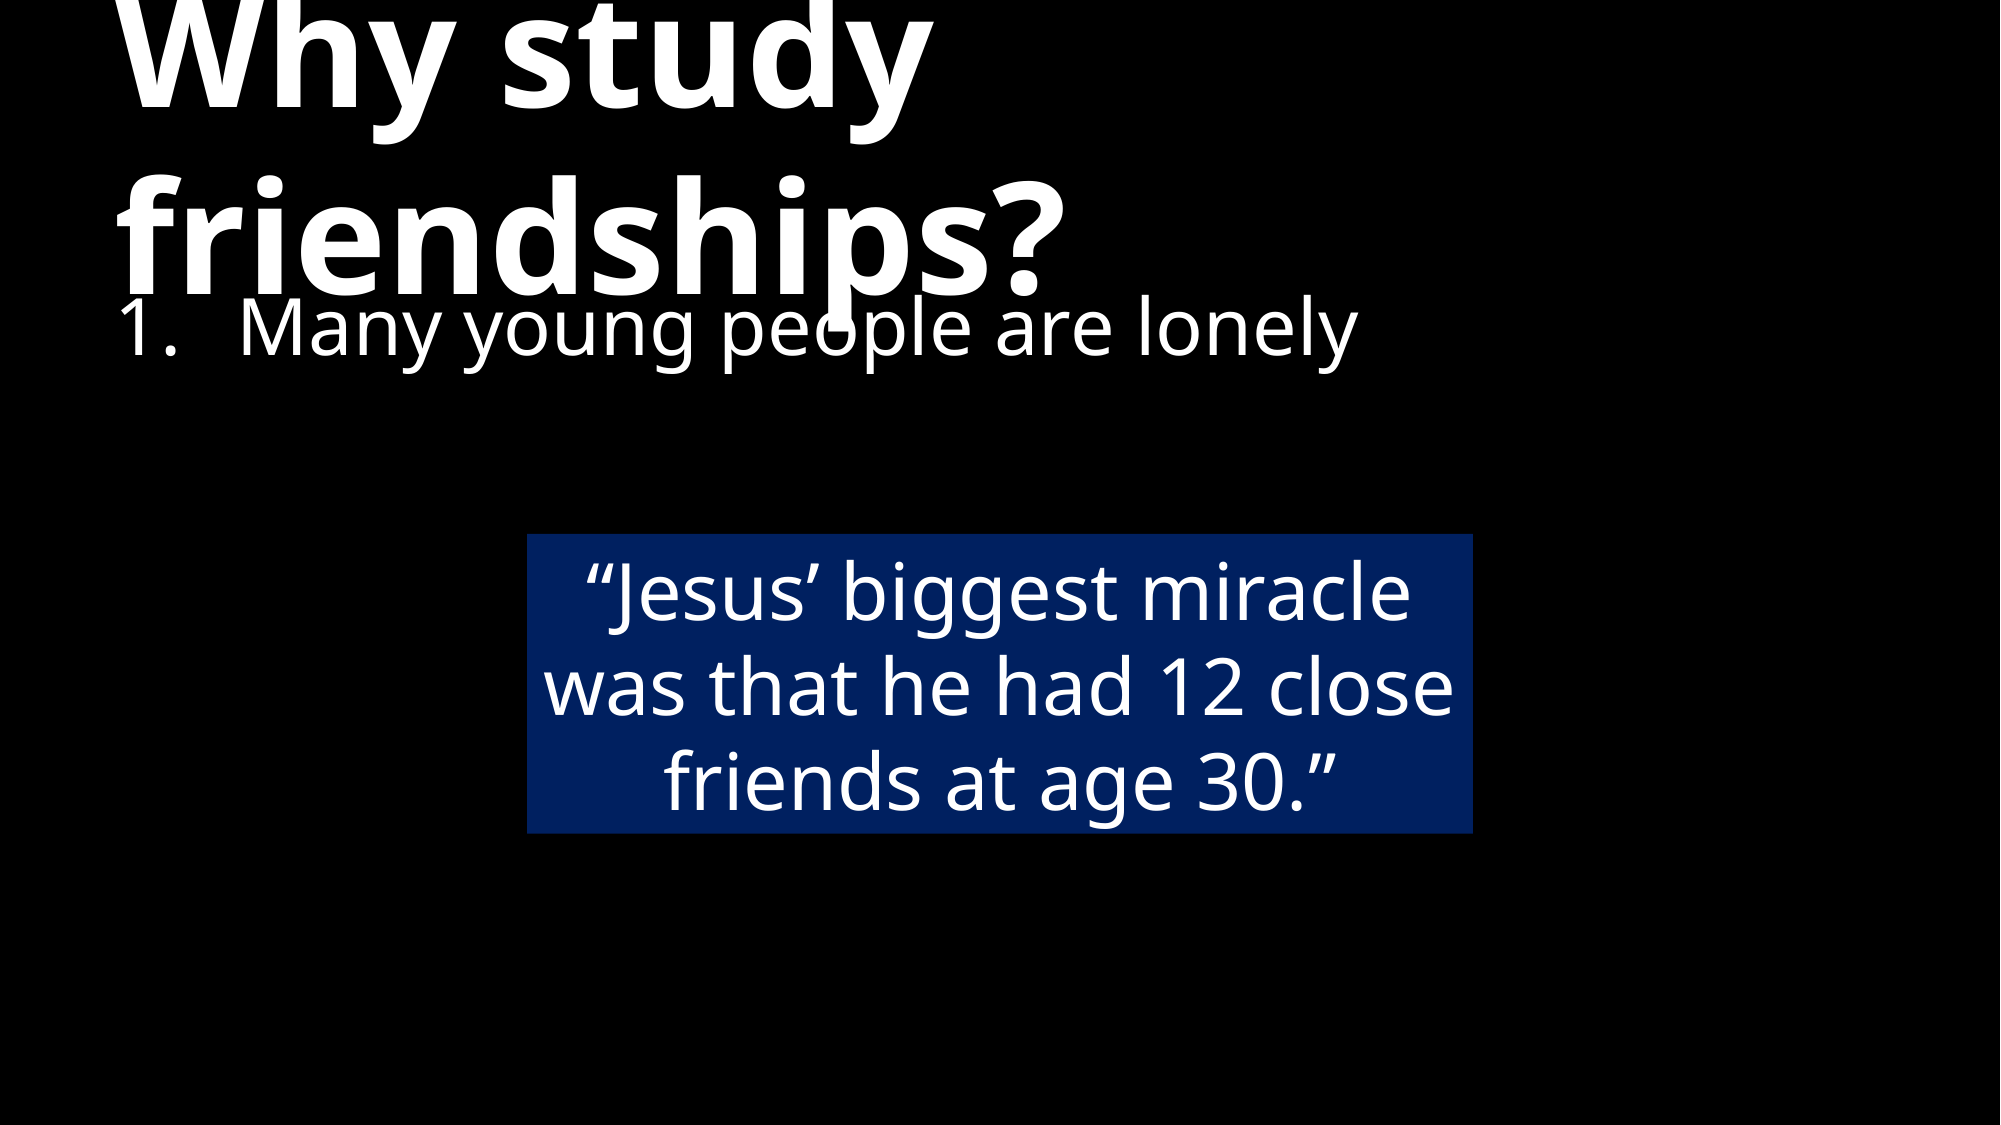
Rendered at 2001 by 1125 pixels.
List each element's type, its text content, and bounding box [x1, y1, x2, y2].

title Why study friendships? [99, 45, 1900, 233]
list Many young people are lonely [99, 262, 1900, 1005]
text_box “Jesus’ biggest miracle was that he had 12 close friends at age 30.” [527, 533, 1473, 834]
